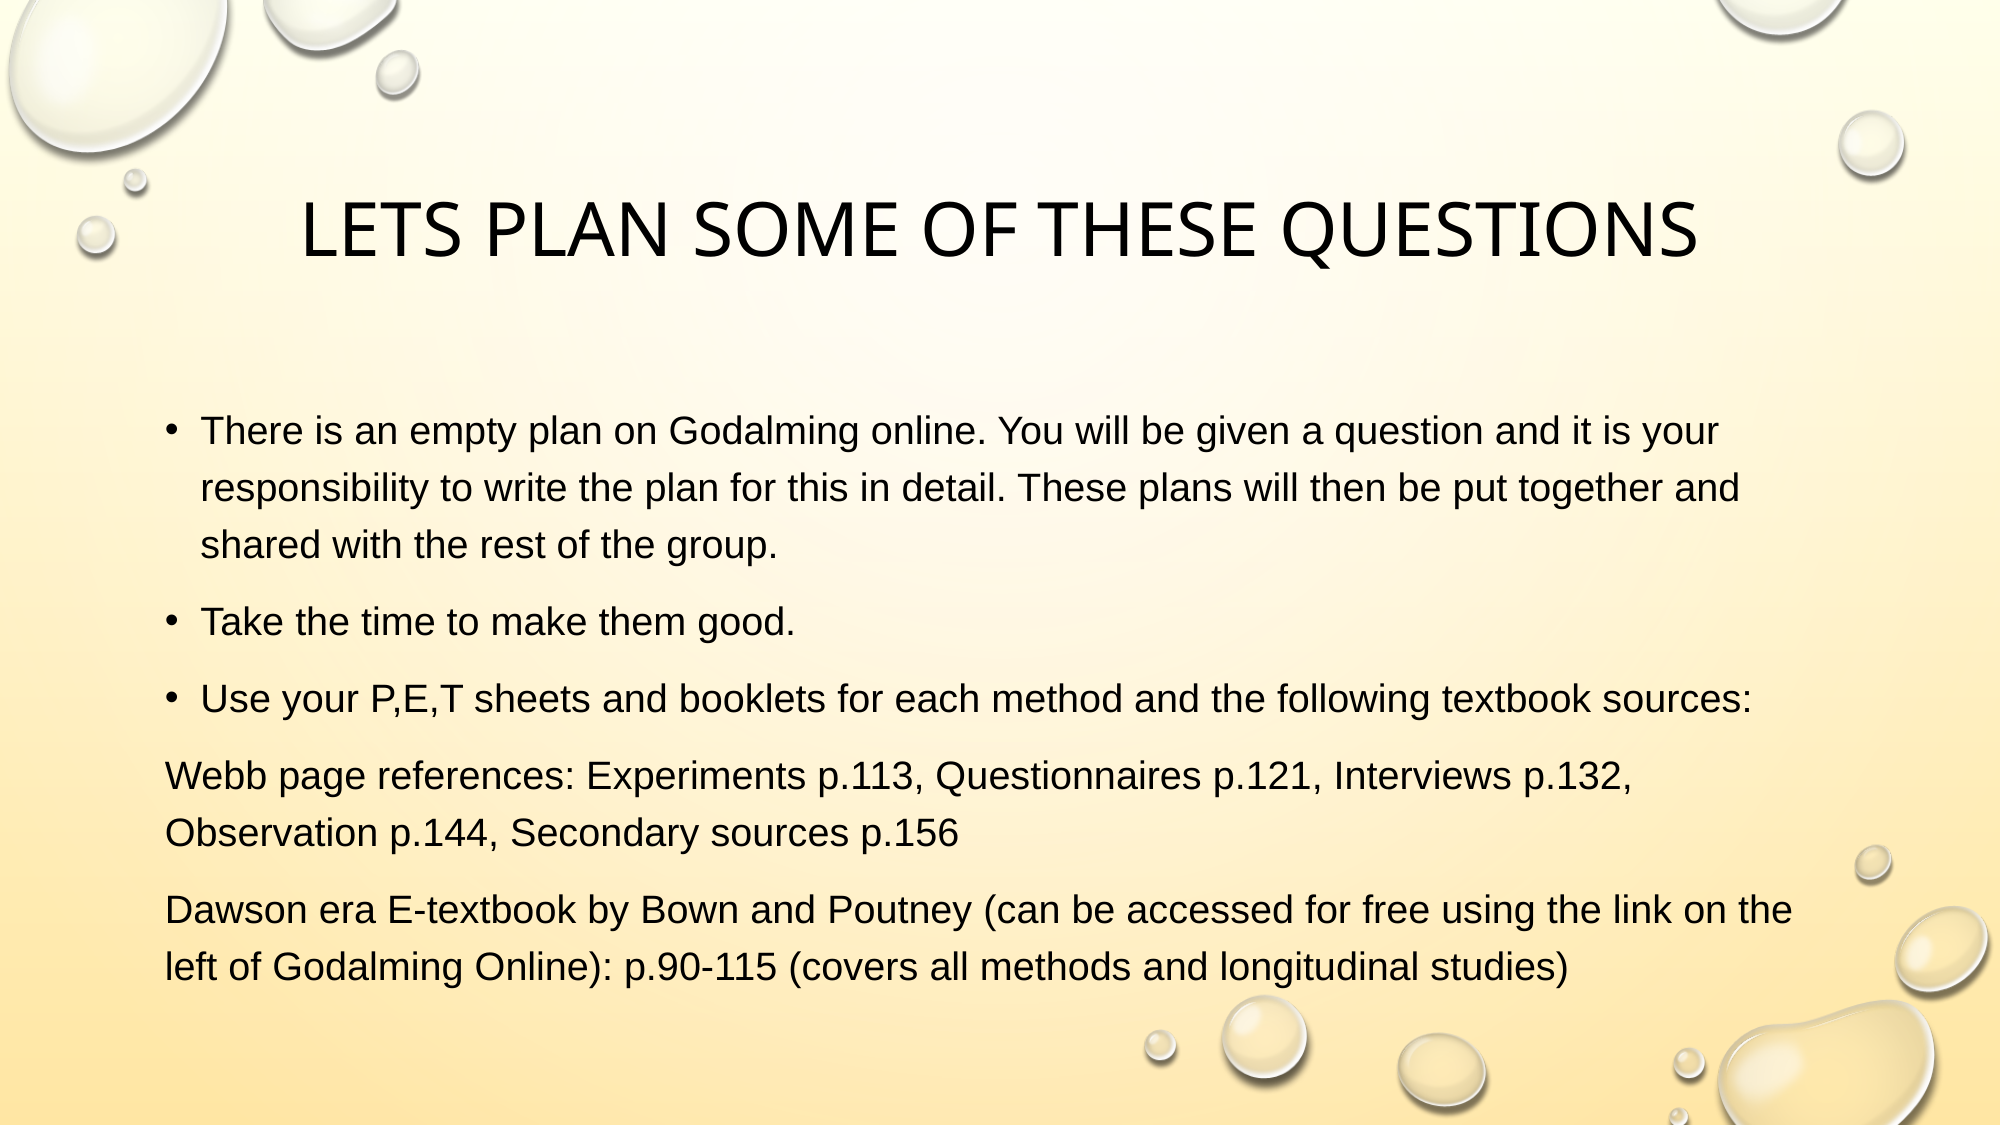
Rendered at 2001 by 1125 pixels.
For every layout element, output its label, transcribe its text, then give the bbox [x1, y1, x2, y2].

title Lets plan some of these questions [149, 101, 1851, 364]
list There is an empty plan on Godalming online. You will be given a question and it is your responsibility to write the plan for this in detail. These plans will then be put together and shared with the rest of the group. Take the time to make them good. Use your P,E,T sheets and booklets for each method and the following textbook sources: Webb page references: Experiments p.113, Questionnaires p.121, Interviews p.132, Observation p.144, Secondary sources p.156 Dawson era E-textbook by Bown and Poutney (can be accessed for free using the link on the left of Godalming Online): p.90-115 (covers all methods and longitudinal studies) [149, 388, 1850, 1003]
picture [0, 0, 2000, 1125]
